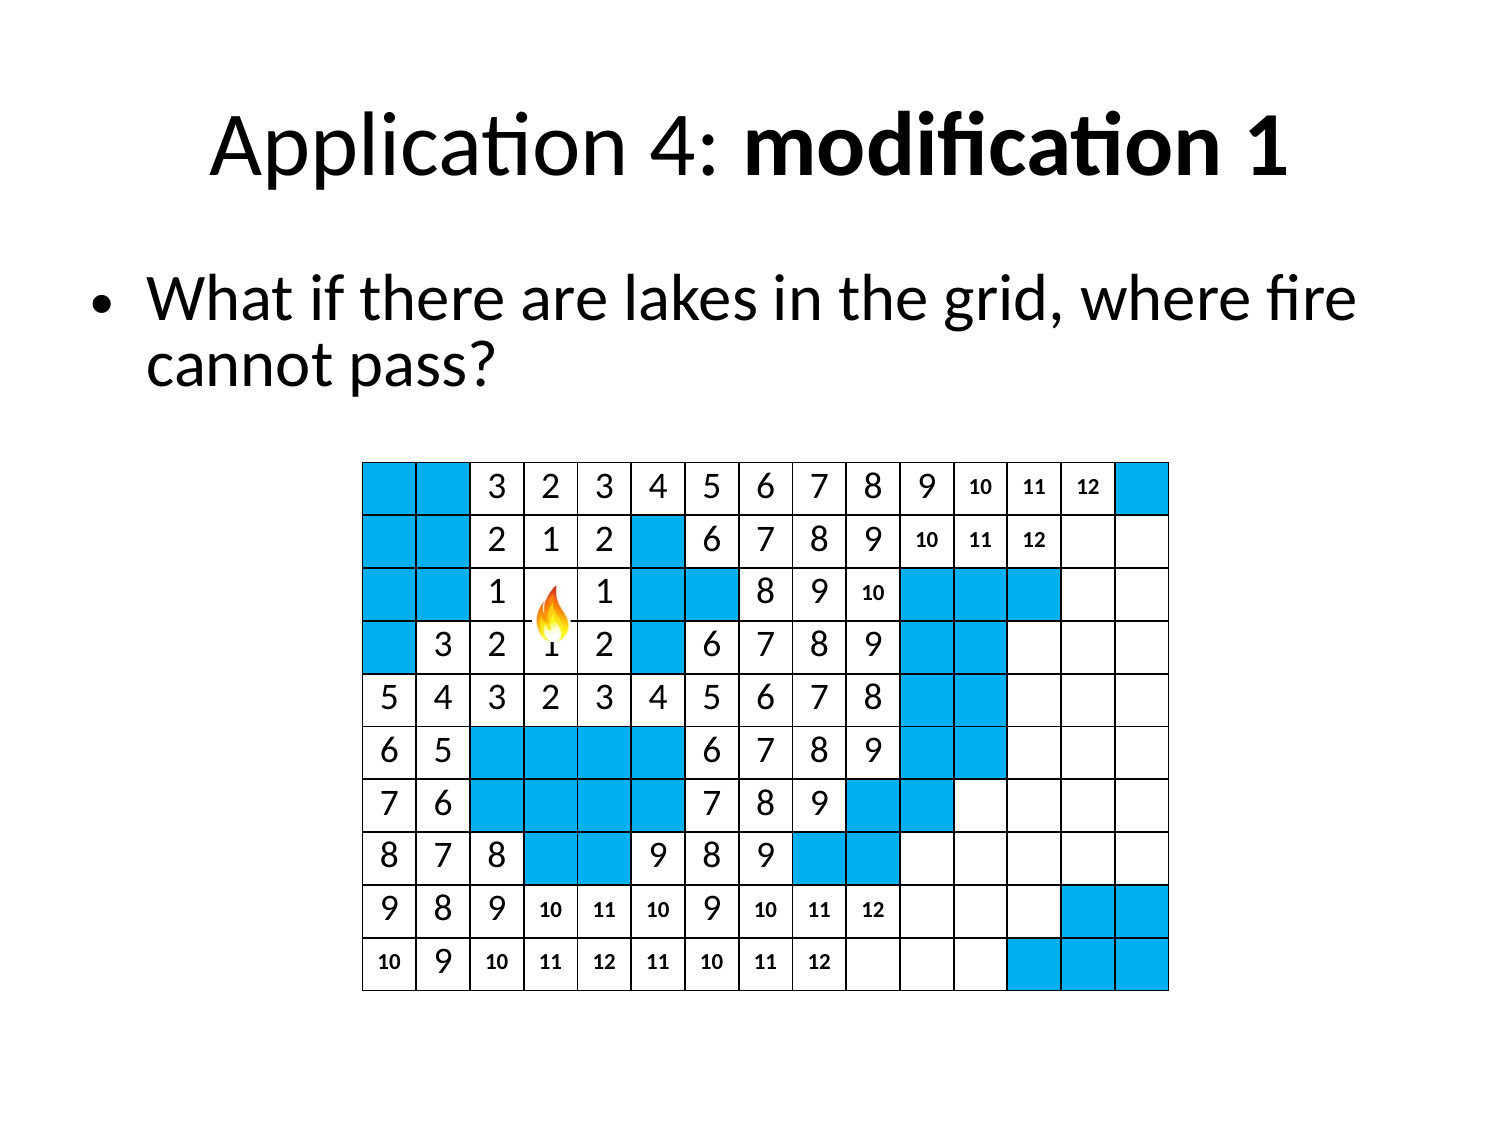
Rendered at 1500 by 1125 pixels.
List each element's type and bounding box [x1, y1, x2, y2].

text_box [74, 262, 1425, 1005]
title [75, 45, 1425, 233]
picture [531, 583, 571, 642]
